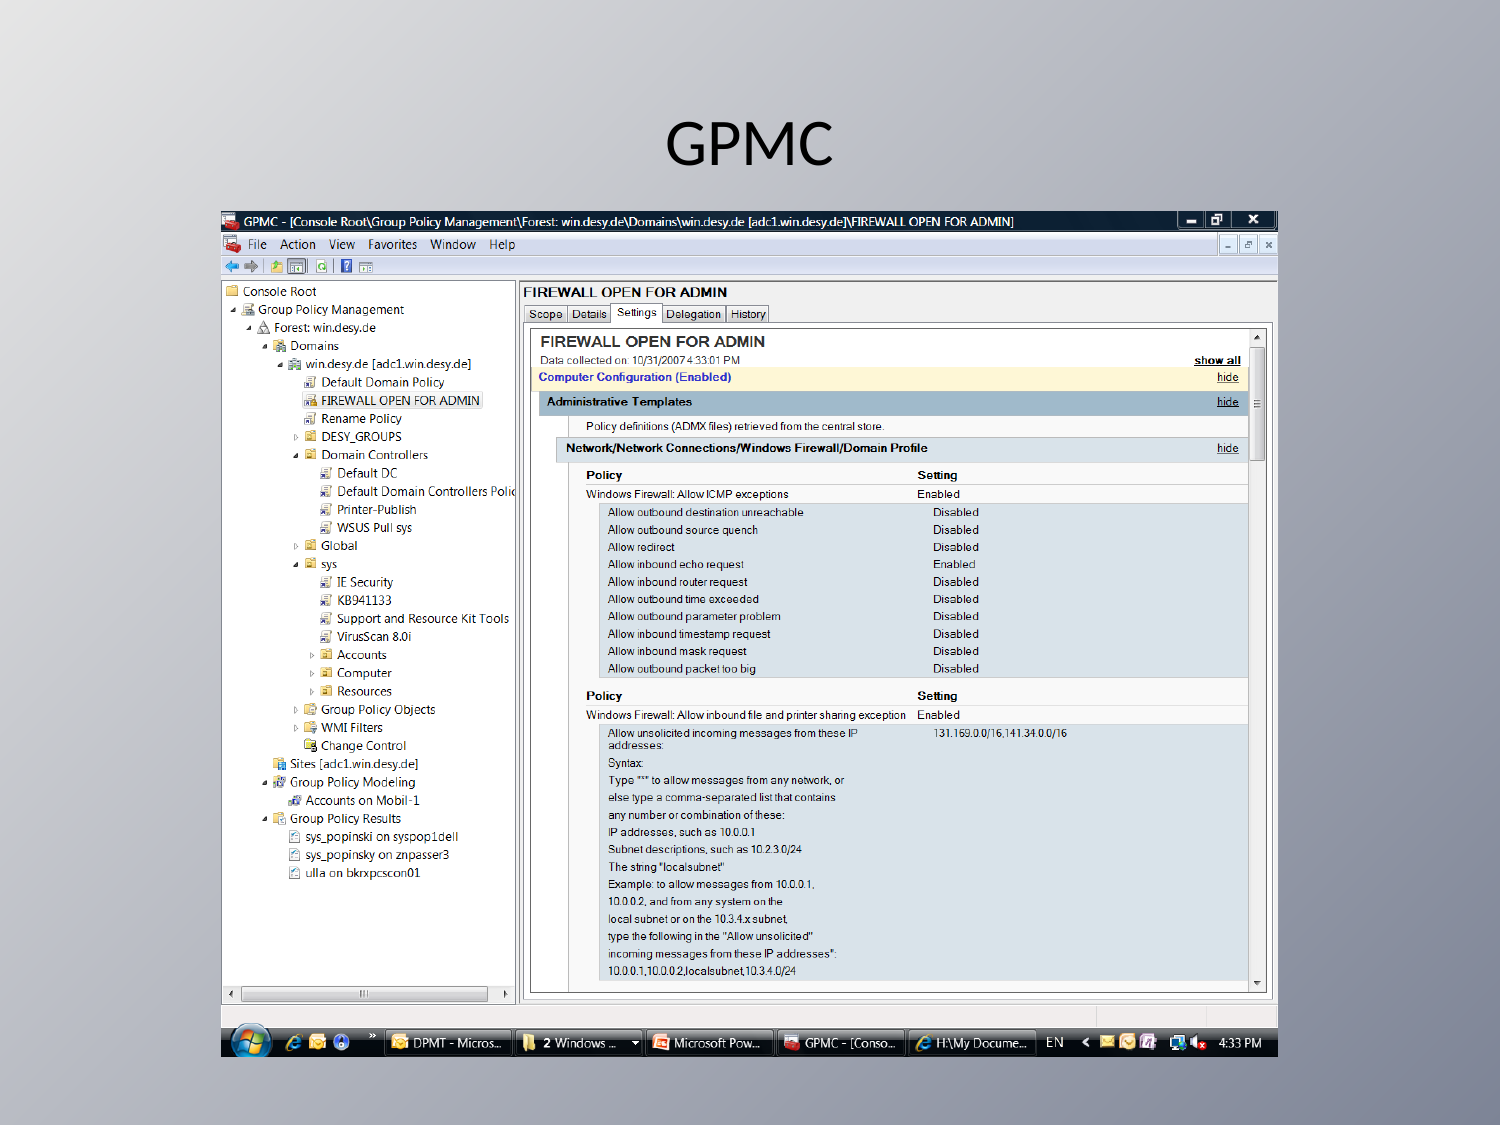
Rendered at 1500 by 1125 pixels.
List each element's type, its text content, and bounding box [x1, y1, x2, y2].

title GPMC [75, 45, 1425, 233]
picture [221, 210, 1279, 1057]
